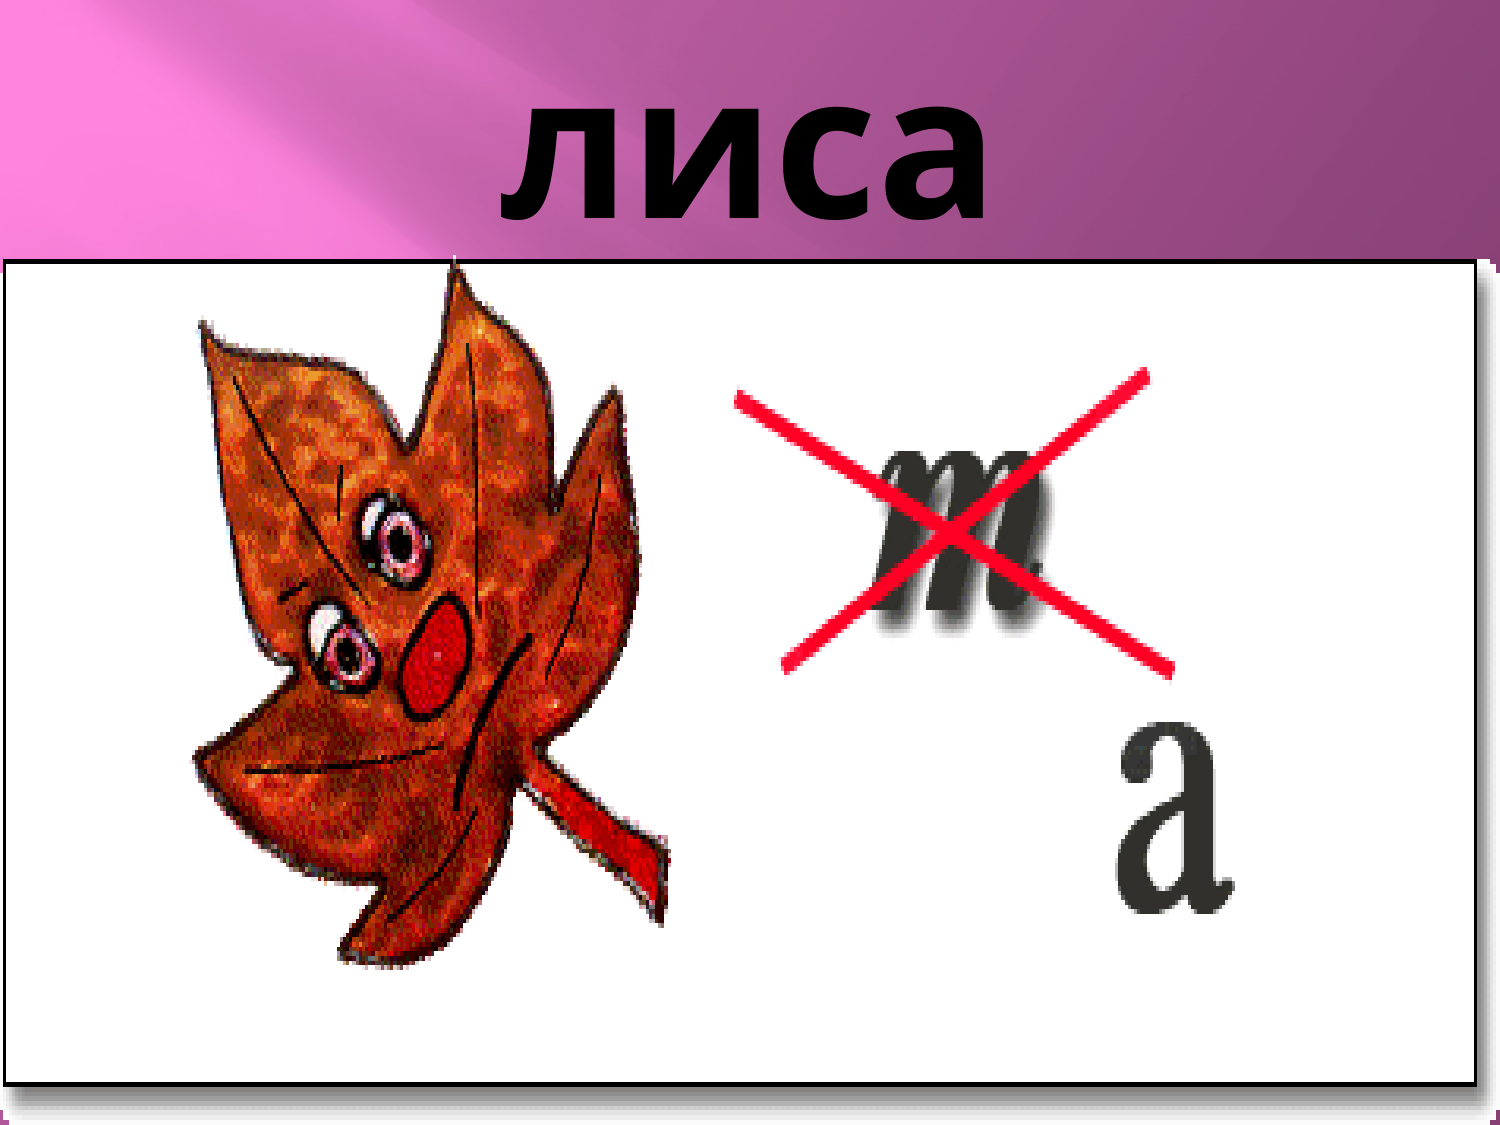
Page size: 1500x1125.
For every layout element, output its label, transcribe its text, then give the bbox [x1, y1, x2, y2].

title лиса [75, 45, 1425, 233]
picture [0, 255, 1500, 1125]
